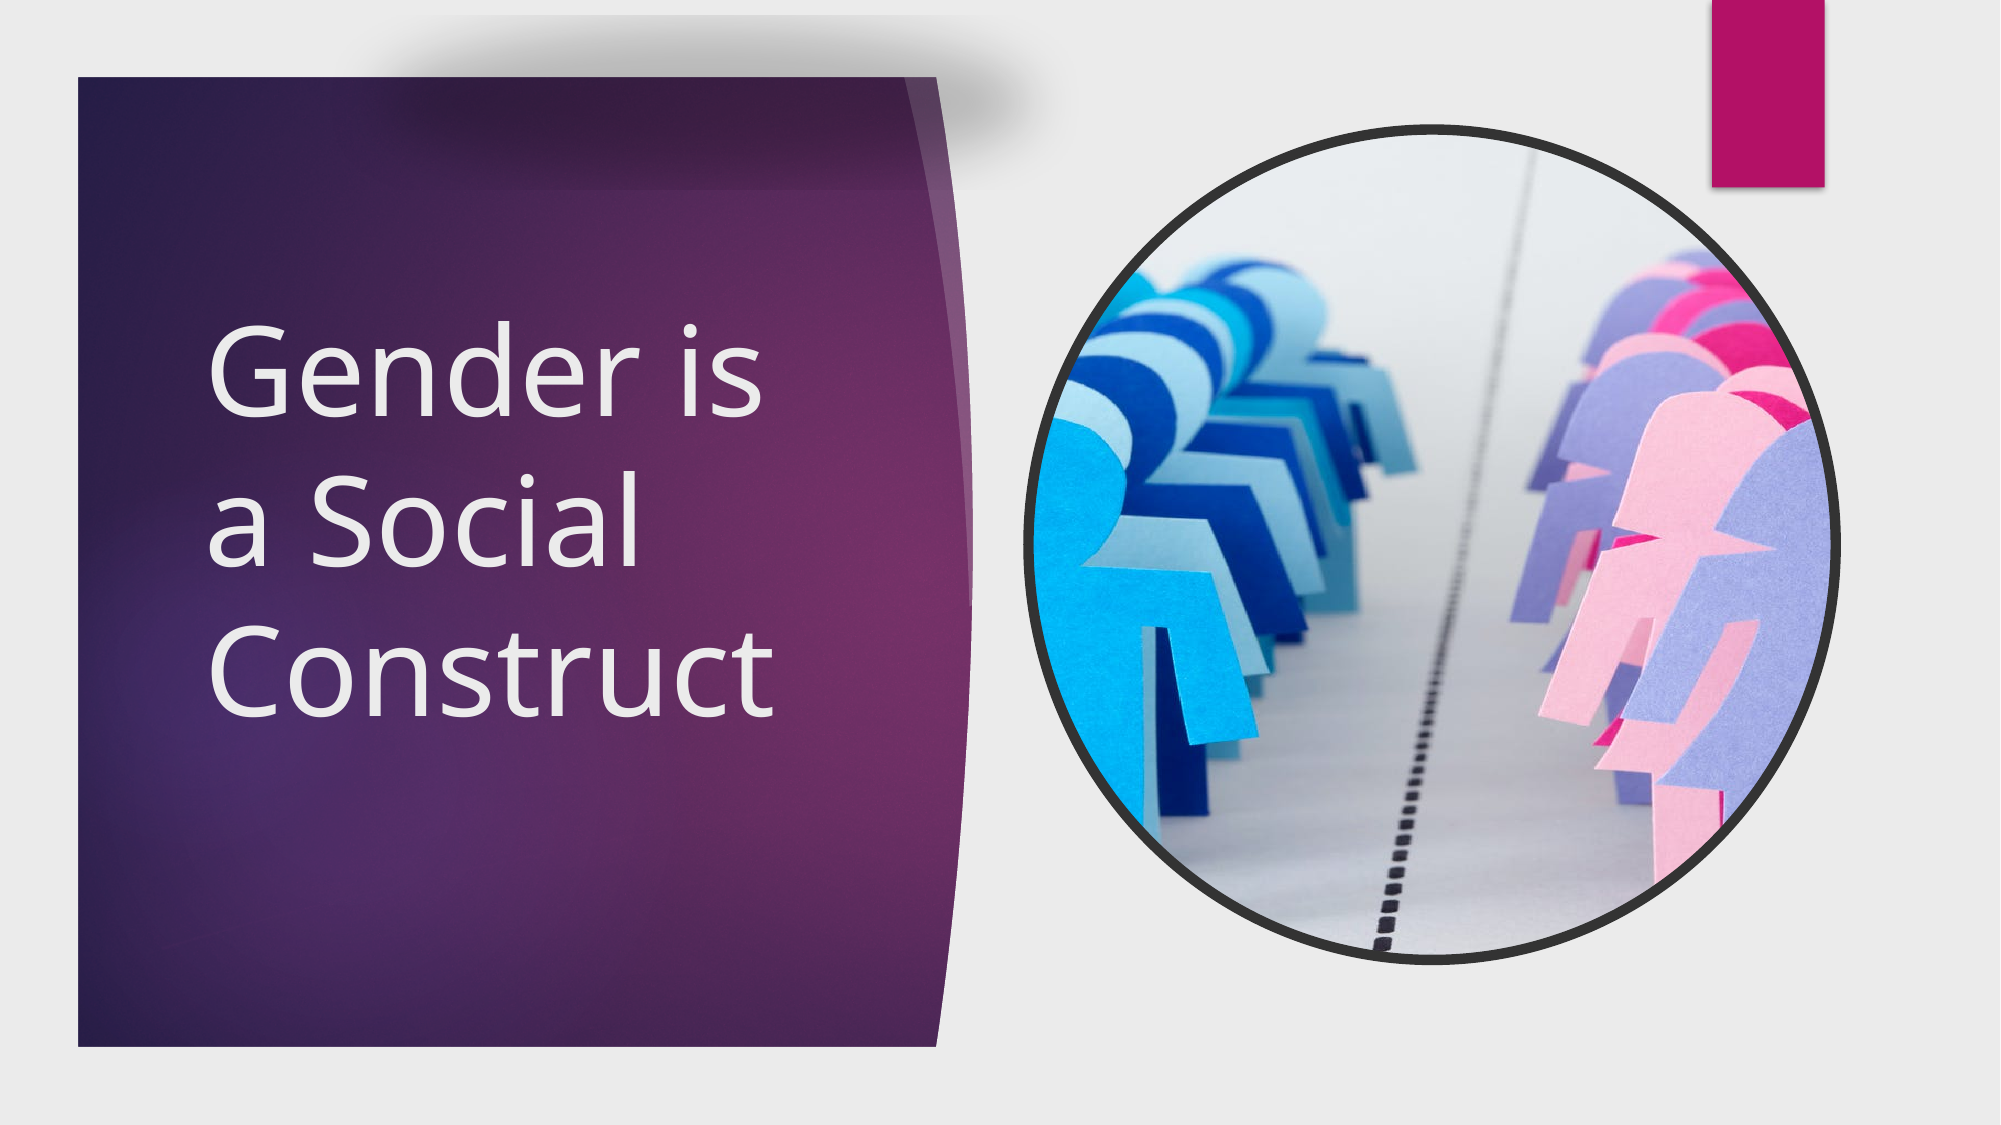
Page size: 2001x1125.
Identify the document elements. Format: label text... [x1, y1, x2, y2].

title Gender is a Social Construct [189, 464, 824, 750]
title Gender Diversity is Global [928, 190, 972, 607]
picture [1028, 129, 1836, 961]
picture [79, 78, 972, 1046]
